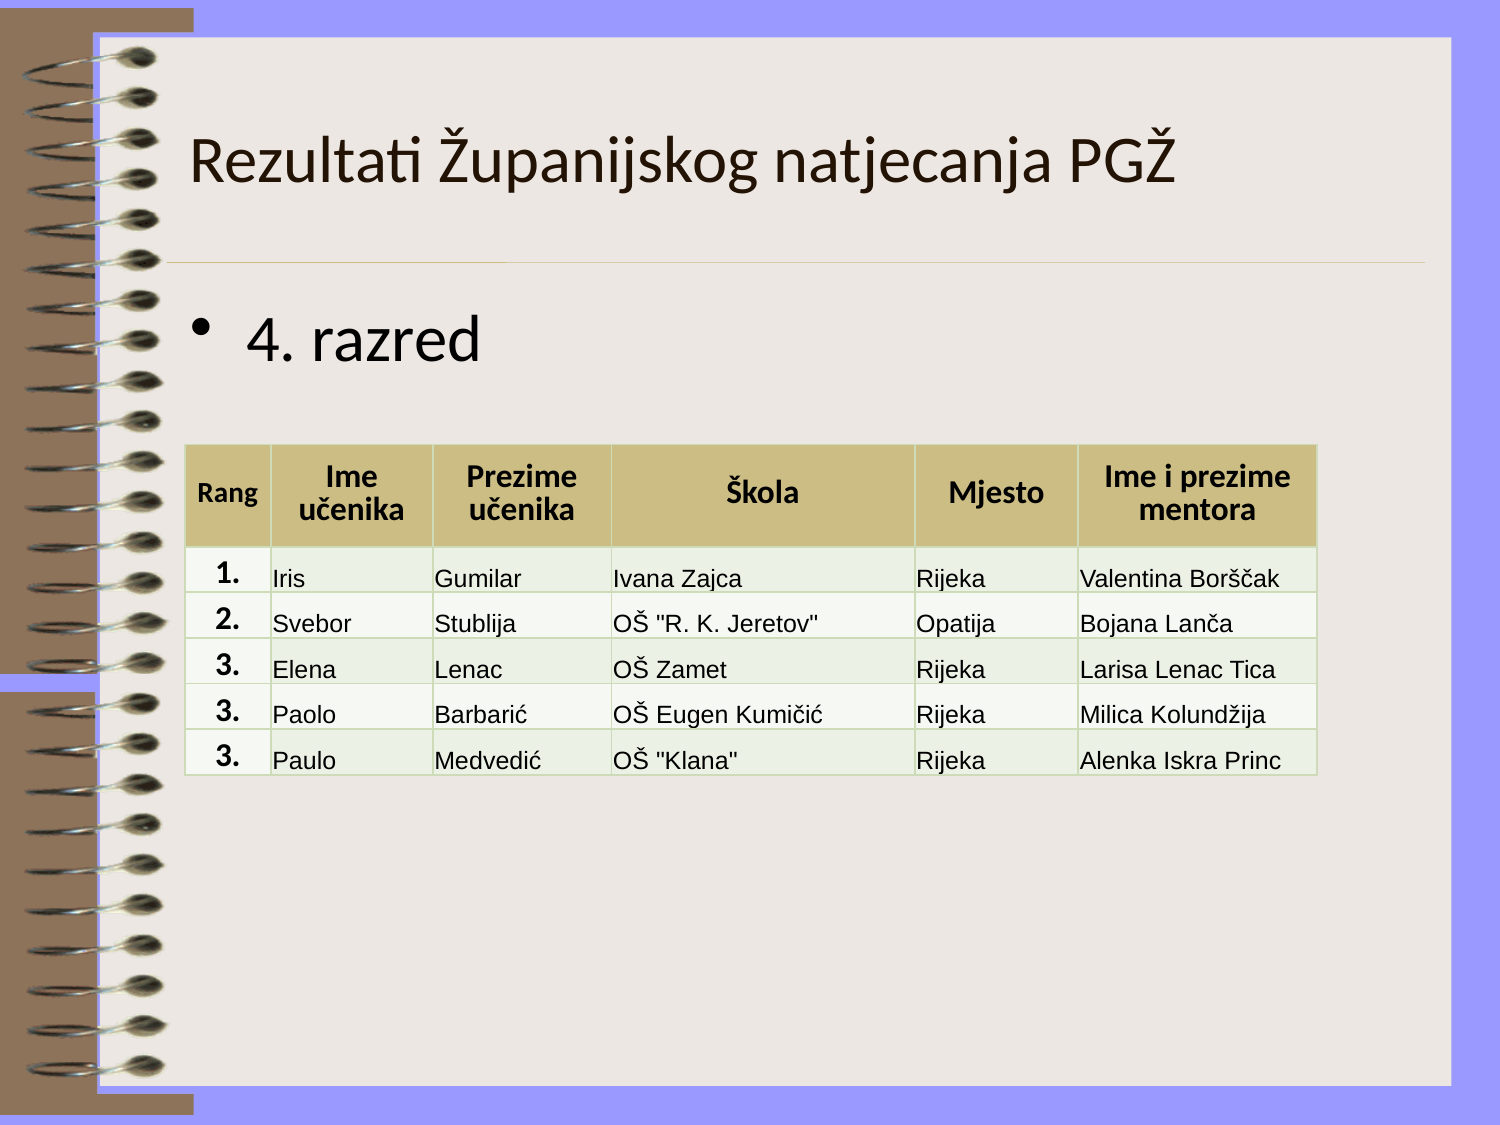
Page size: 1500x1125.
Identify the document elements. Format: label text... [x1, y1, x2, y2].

list 4. razred [174, 287, 1425, 963]
table_cell Paulo [272, 730, 432, 774]
table_cell Iris [272, 548, 432, 591]
table_cell OŠ Zamet [612, 639, 914, 683]
table_cell OŠ Eugen Kumičić [612, 684, 914, 728]
table_header Rang [186, 445, 270, 546]
table_header Ime učenika [272, 445, 432, 546]
picture [0, 692, 194, 1115]
table_header Mjesto [916, 445, 1077, 546]
table_cell Elena [272, 639, 432, 683]
table_cell Lenac [434, 639, 611, 683]
table_cell Rijeka [916, 548, 1077, 591]
title Rezultati Županijskog natjecanja PGŽ [174, 62, 1425, 250]
table_cell 2. [186, 593, 270, 637]
table_cell Milica Kolundžija [1079, 684, 1316, 728]
table_header Škola [612, 445, 914, 546]
table_cell Bojana Lanča [1079, 593, 1316, 637]
table_cell 3. [186, 684, 270, 728]
table_cell 3. [186, 730, 270, 774]
table_cell OŠ "Klana" [612, 730, 914, 774]
table_cell Gumilar [434, 548, 611, 591]
table_cell Ivana Zajca [612, 548, 914, 591]
table_cell Barbarić [434, 684, 611, 728]
table_cell Valentina Borščak [1079, 548, 1316, 591]
picture [0, 8, 194, 674]
table_cell Rijeka [916, 730, 1077, 774]
table_cell 3. [186, 639, 270, 683]
table_cell Medvedić [434, 730, 611, 774]
table_cell Larisa Lenac Tica [1079, 639, 1316, 683]
table_cell Stublija [434, 593, 611, 637]
table_cell Rijeka [916, 639, 1077, 683]
table_header Ime i prezime mentora [1079, 445, 1316, 546]
table_cell Alenka Iskra Princ [1079, 730, 1316, 774]
table_cell 1. [186, 548, 270, 591]
table_cell Rijeka [916, 684, 1077, 728]
table_cell Opatija [916, 593, 1077, 637]
table_cell Svebor [272, 593, 432, 637]
table_cell OŠ "R. K. Jeretov" [612, 593, 914, 637]
table_cell Paolo [272, 684, 432, 728]
table_header Prezime učenika [434, 445, 611, 546]
